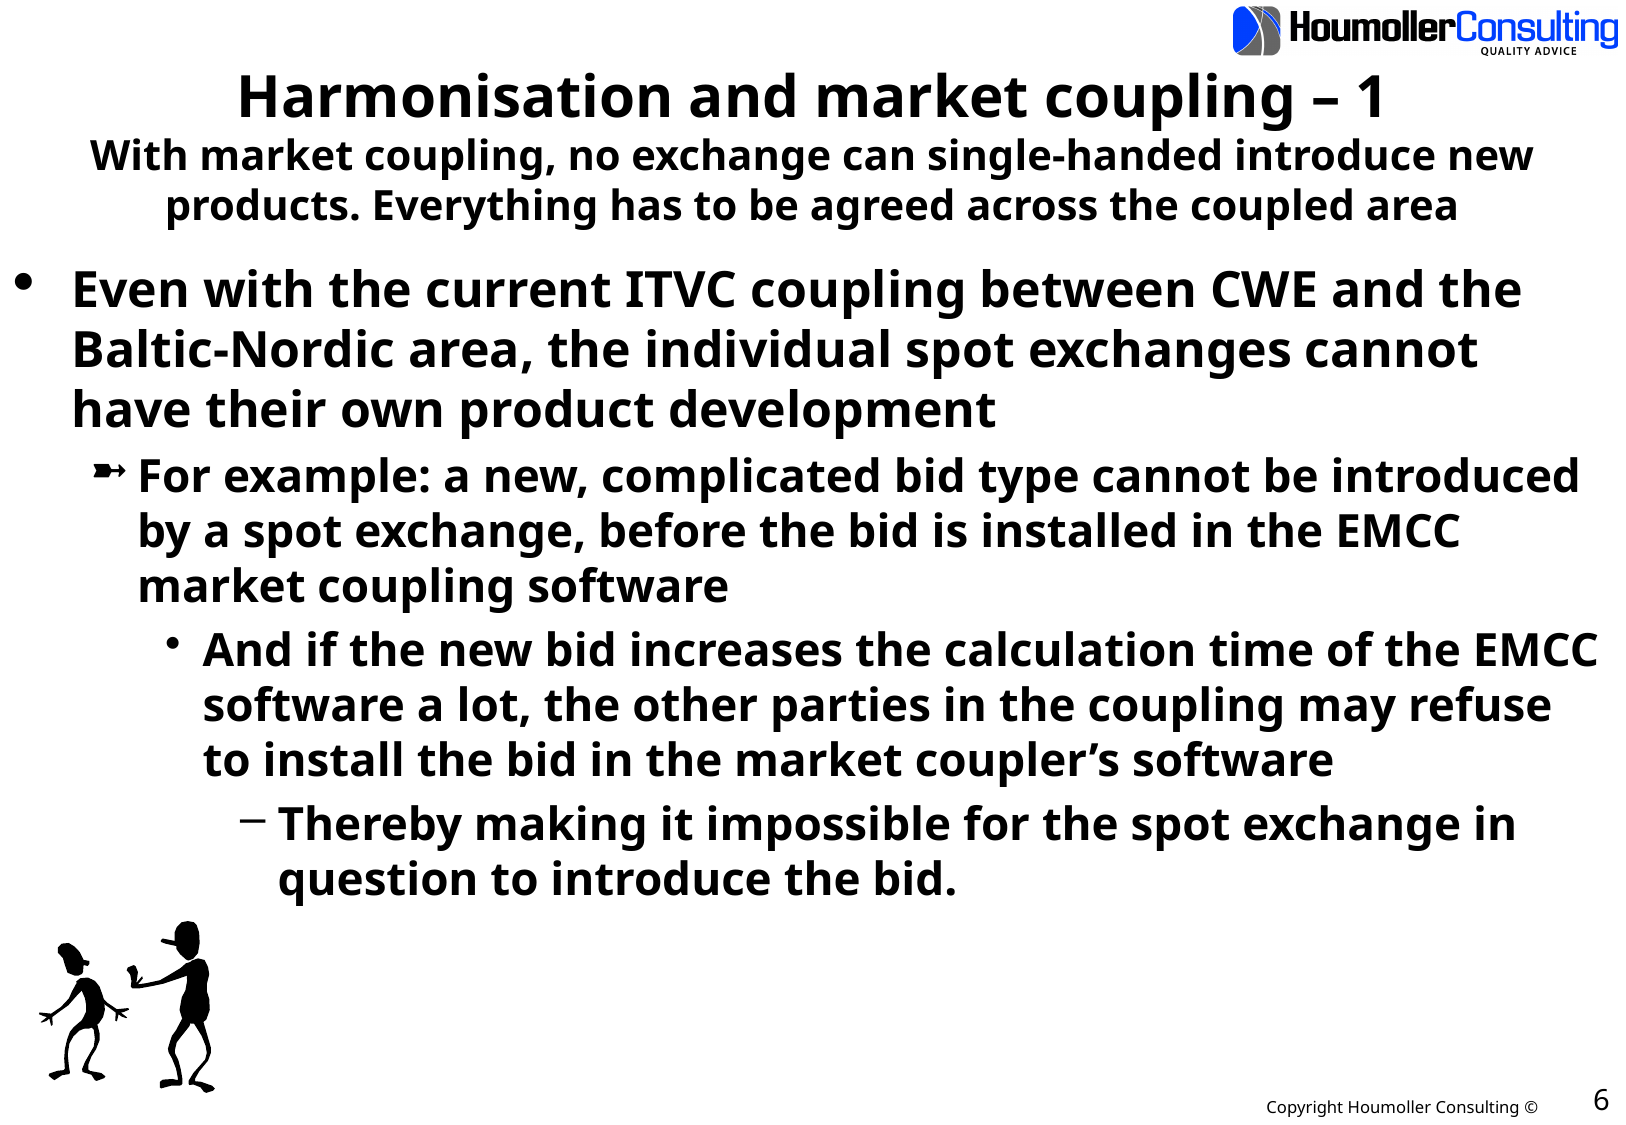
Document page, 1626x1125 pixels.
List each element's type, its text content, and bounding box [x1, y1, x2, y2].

slide_number 6 [1286, 1063, 1625, 1125]
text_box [38, 920, 216, 1094]
picture [1233, 6, 1618, 49]
list Even with the current ITVC coupling between CWE and the Baltic-Nordic area, the individual spot exchanges cannot have their own product development For example: a new, complicated bid type cannot be introduced by a spot exchange, before the bid is installed in the EMCC market coupling software And if the new bid increases the calculation time of the EMCC software a lot, the other parties in the coupling may refuse to install the bid in the market coupler’s software Thereby making it impossible for the spot exchange in question to introduce the bid. [0, 249, 1625, 1065]
title Harmonisation and market coupling – 1 With market coupling, no exchange can single-handed introduce new products. Everything has to be agreed across the coupled area [0, 49, 1625, 238]
